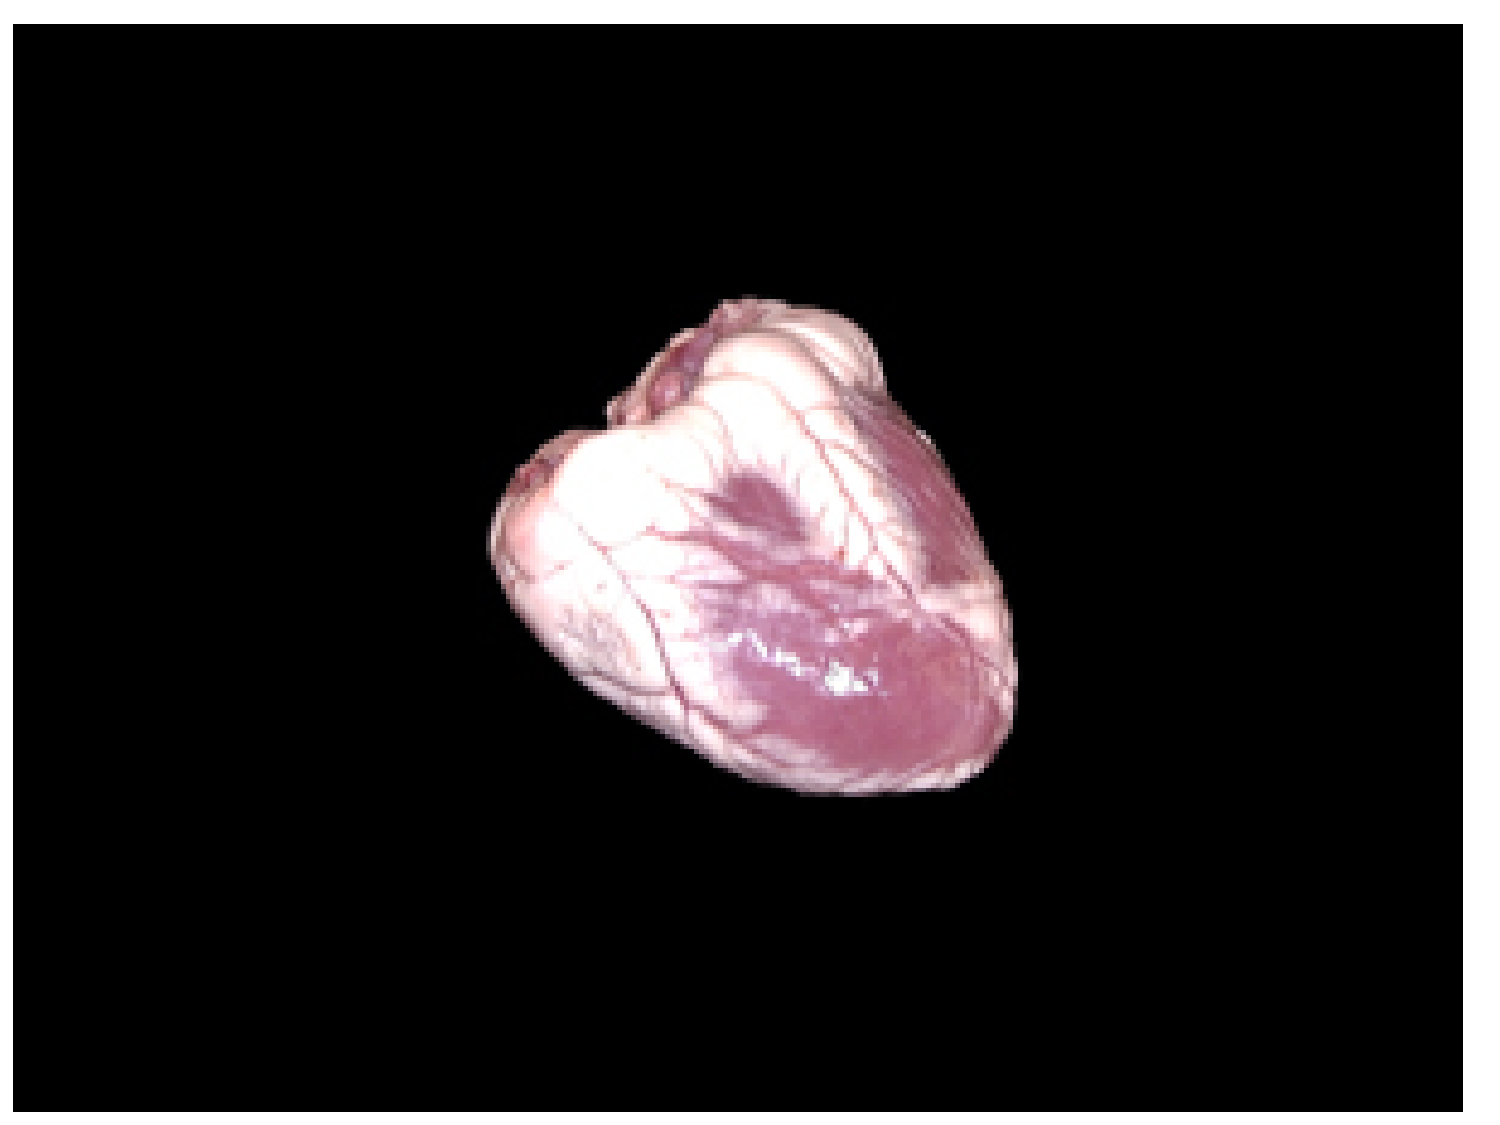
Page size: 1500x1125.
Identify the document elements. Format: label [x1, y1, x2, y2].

list [13, 24, 1463, 1112]
